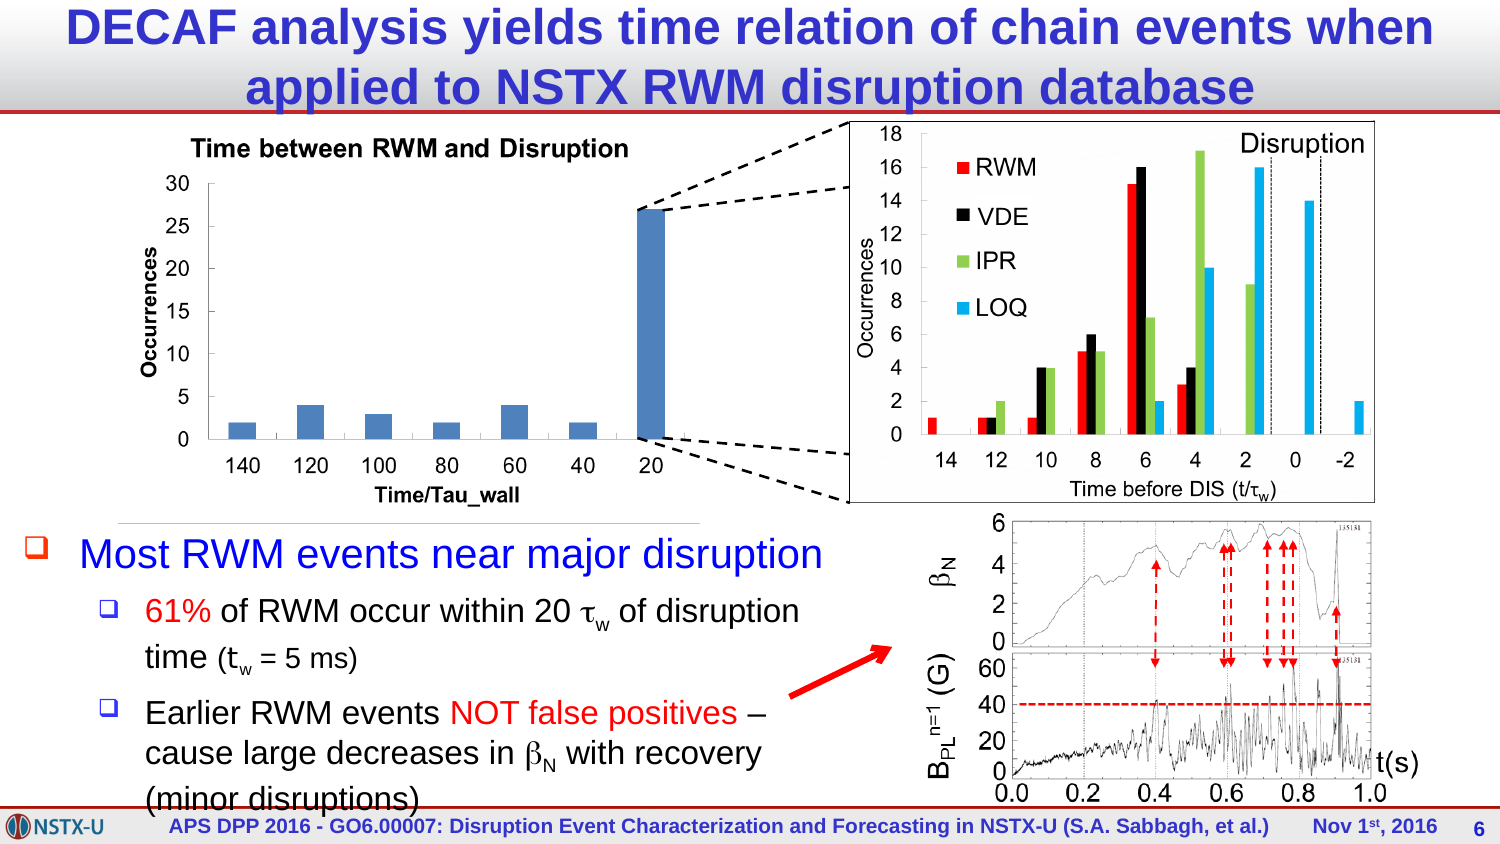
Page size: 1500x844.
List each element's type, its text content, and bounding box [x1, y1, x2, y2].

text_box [789, 646, 893, 698]
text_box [849, 121, 1376, 504]
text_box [637, 121, 848, 211]
list Most RWM events near major disruption 61% of RWM occur within 20 tw of disruption time (tw = 5 ms) Earlier RWM events NOT false positives – cause large decreases in bN with recovery (minor disruptions) [7, 519, 846, 807]
picture [0, 498, 1500, 844]
title DECAF analysis yields time relation of chain events when applied to NSTX RWM disruption database [7, 7, 1495, 102]
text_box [637, 437, 844, 504]
picture [118, 121, 701, 524]
